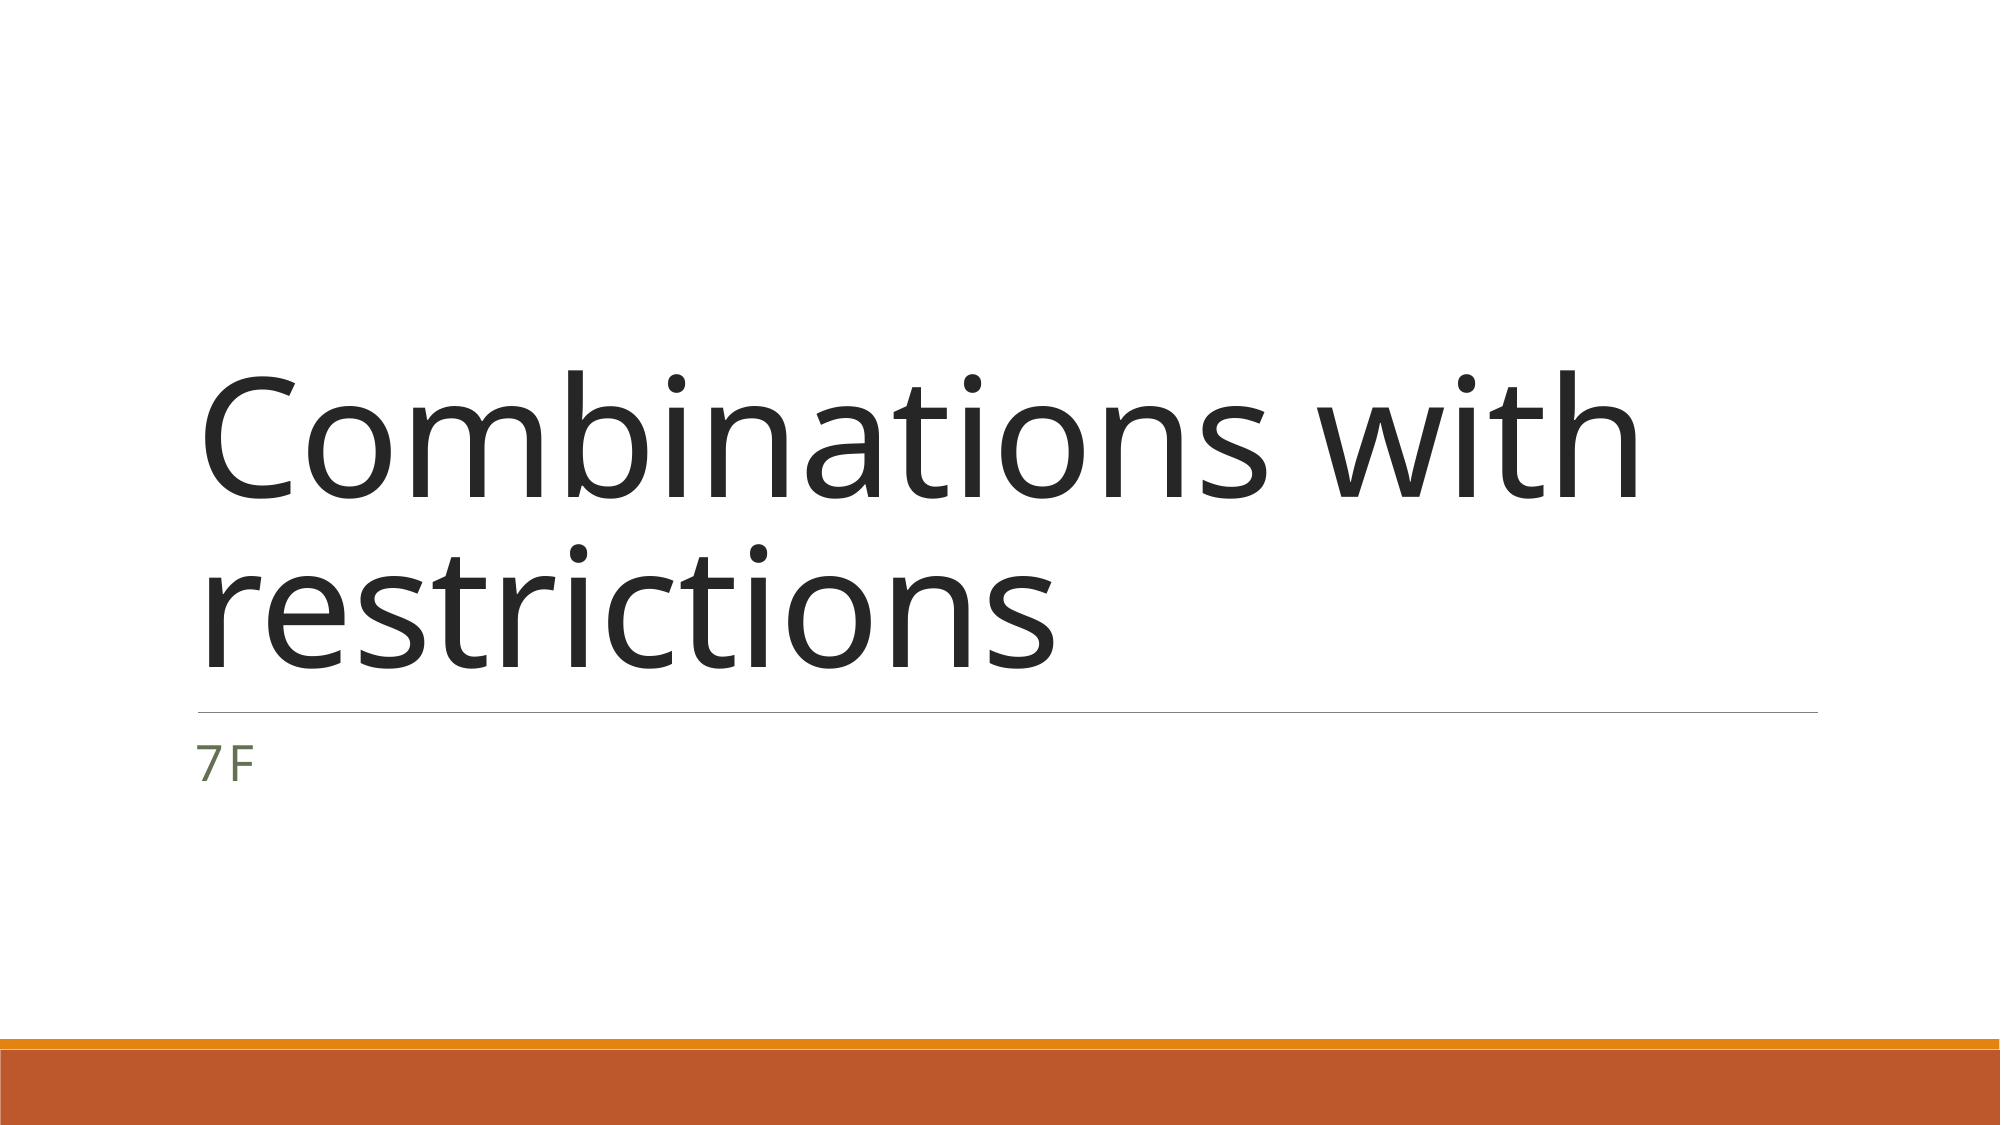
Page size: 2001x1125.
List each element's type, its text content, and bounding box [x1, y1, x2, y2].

title Combinations with restrictions [180, 124, 1830, 710]
subtitle 7F [180, 730, 1831, 919]
